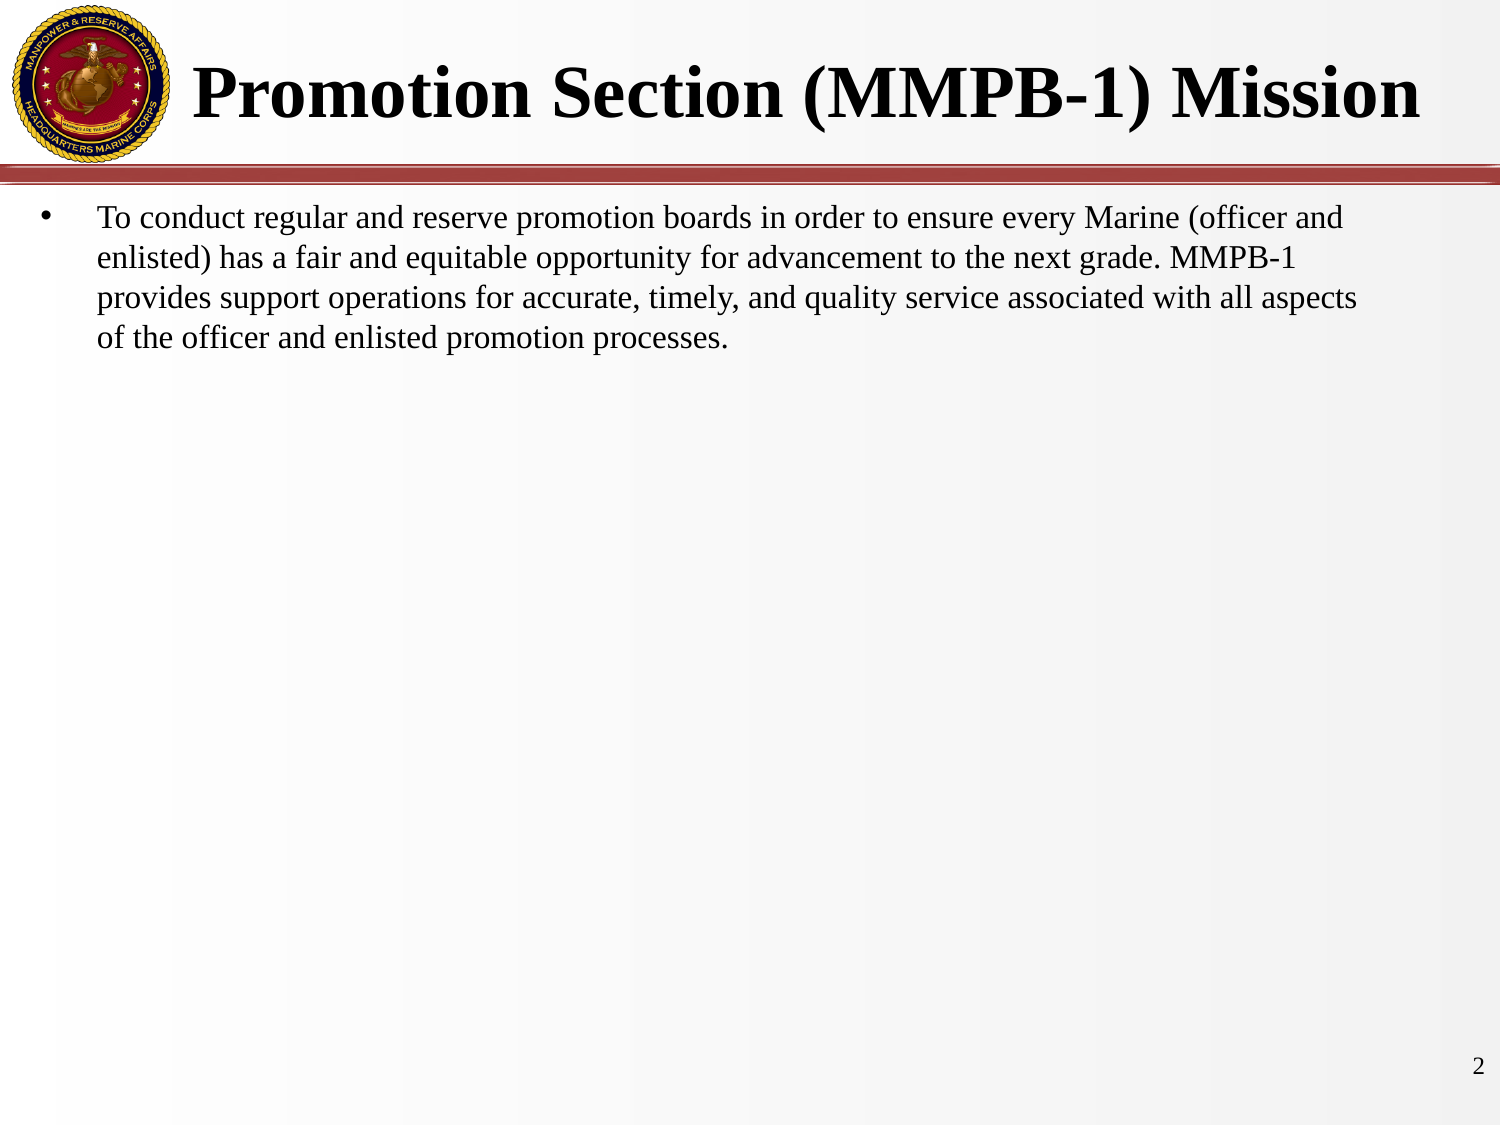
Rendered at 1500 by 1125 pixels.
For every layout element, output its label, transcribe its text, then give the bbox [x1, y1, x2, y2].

list To conduct regular and reserve promotion boards in order to ensure every Marine (officer and enlisted) has a fair and equitable opportunity for advancement to the next grade. MMPB-1 provides support operations for accurate, timely, and quality service associated with all aspects of the officer and enlisted promotion processes. [25, 187, 1376, 876]
picture [12, 5, 170, 163]
title Promotion Section (MMPB-1) Mission [174, 0, 1440, 175]
text_box 2 [1149, 1042, 1500, 1103]
